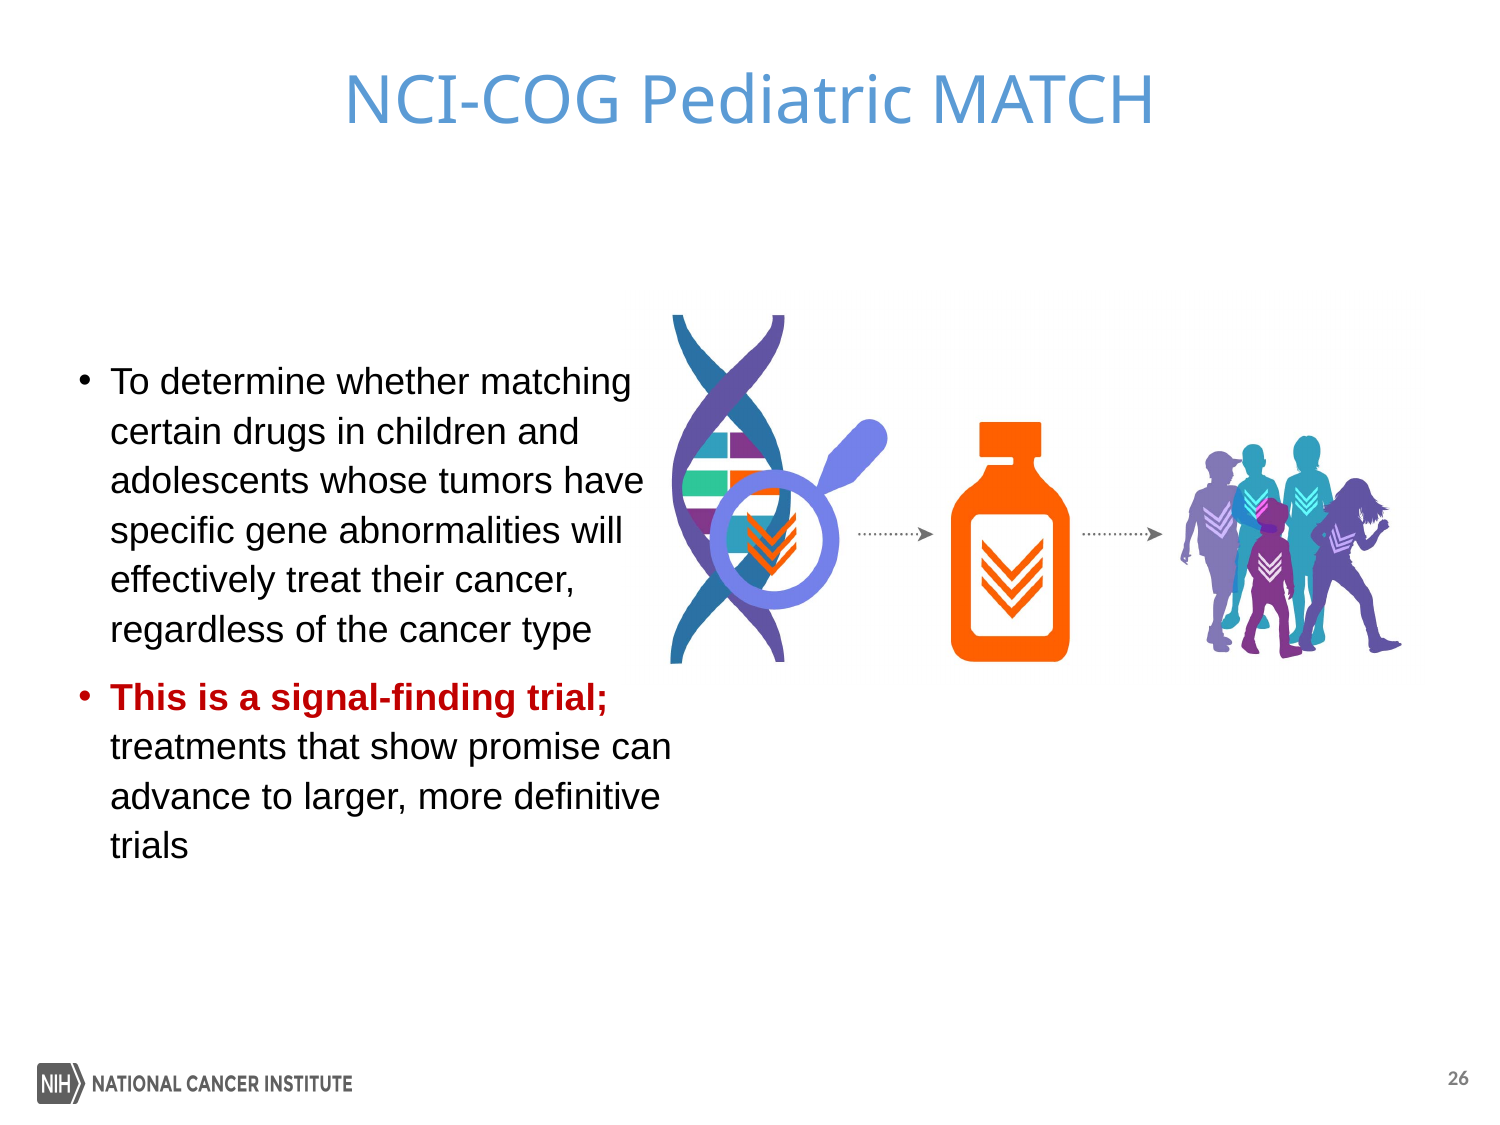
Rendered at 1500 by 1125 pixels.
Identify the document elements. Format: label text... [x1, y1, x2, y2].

picture [37, 1063, 352, 1104]
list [621, 290, 1425, 685]
title NCI-COG Pediatric MATCH [81, 68, 1421, 138]
text_box To determine whether matching certain drugs in children and adolescents whose tumors have specific gene abnormalities will effectively treat their cancer, regardless of the cancer type This is a signal-finding trial; treatments that show promise can advance to larger, more definitive trials [63, 345, 739, 874]
